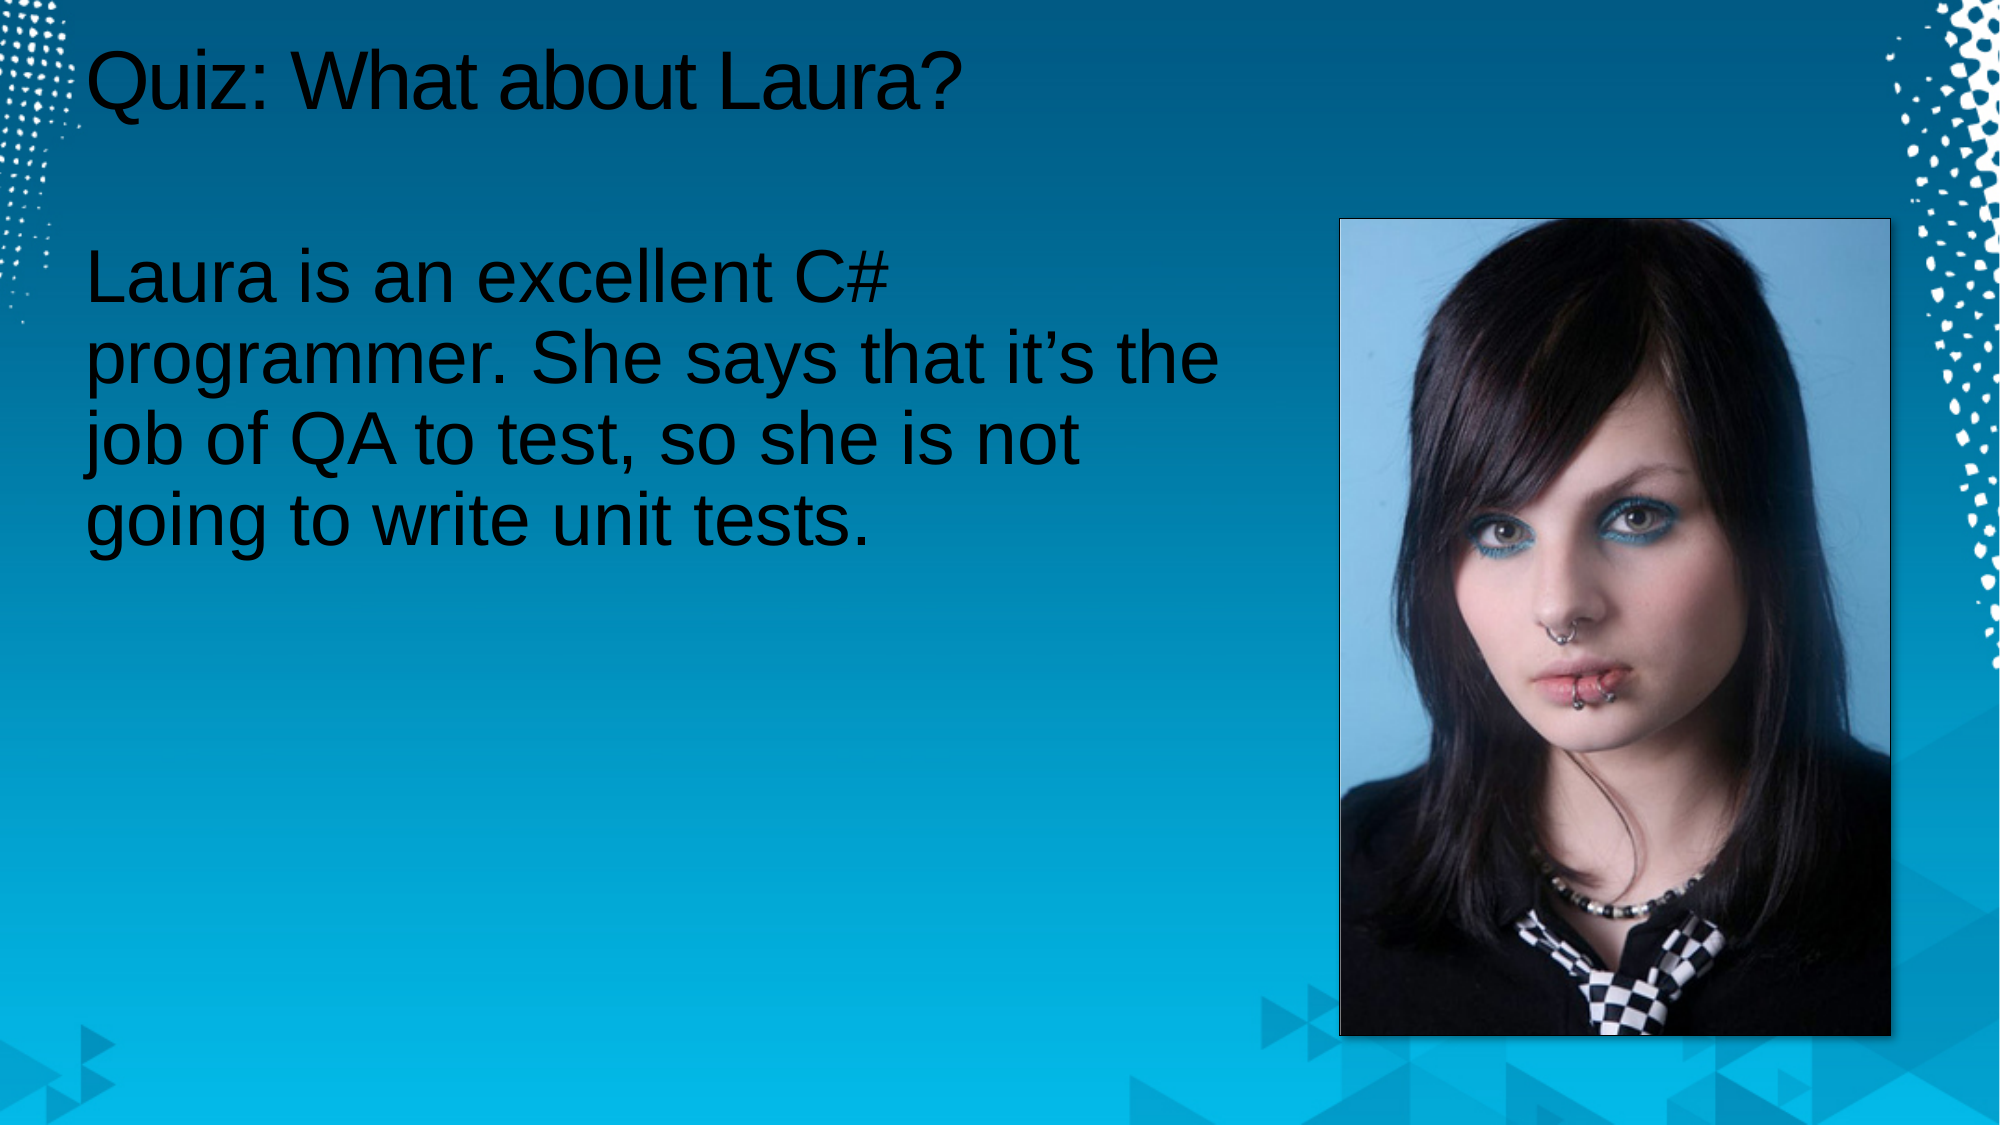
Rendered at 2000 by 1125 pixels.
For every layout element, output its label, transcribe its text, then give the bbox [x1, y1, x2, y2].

picture [1975, 493, 1987, 507]
picture [1970, 176, 1982, 188]
picture [1975, 542, 1987, 558]
picture [1958, 201, 1968, 206]
picture [1928, 209, 1935, 216]
picture [35, 88, 42, 95]
picture [11, 70, 17, 78]
picture [1960, 484, 1968, 491]
picture [1973, 362, 1981, 372]
picture [1950, 168, 1959, 178]
picture [1340, 219, 1890, 1035]
picture [1930, 155, 1938, 167]
picture [1960, 148, 1973, 158]
picture [1963, 382, 1970, 392]
picture [1945, 271, 1954, 277]
picture [1992, 656, 2000, 669]
picture [1956, 429, 1970, 446]
picture [1935, 340, 1945, 349]
picture [1952, 118, 1963, 128]
picture [1994, 323, 2000, 330]
picture [27, 57, 34, 66]
picture [1916, 177, 1928, 186]
picture [1919, 226, 1928, 238]
picture [1941, 320, 1953, 331]
picture [1992, 556, 2000, 571]
picture [13, 41, 21, 48]
picture [1966, 281, 1974, 291]
picture [30, 28, 38, 37]
picture [1932, 107, 1940, 114]
picture [33, 117, 40, 124]
picture [28, 43, 35, 53]
picture [1936, 240, 1946, 245]
picture [1955, 301, 1965, 308]
picture [1927, 257, 1935, 271]
picture [1967, 514, 1977, 527]
picture [1939, 190, 1948, 195]
picture [46, 17, 54, 24]
picture [17, 27, 23, 34]
picture [1943, 370, 1953, 383]
picture [33, 0, 42, 8]
picture [44, 31, 52, 39]
picture [1985, 628, 1994, 637]
picture [1945, 31, 1957, 47]
picture [11, 55, 18, 63]
picture [1991, 426, 2000, 433]
picture [38, 74, 45, 80]
picture [1981, 575, 1996, 590]
picture [1984, 525, 1996, 536]
picture [1963, 334, 1973, 339]
picture [1936, 3, 1948, 14]
picture [19, 0, 29, 6]
list Laura is an excellent C# programmer. She says that it’s the job of QA to test, so she is not going to write unit tests. [85, 237, 1264, 647]
picture [1988, 476, 1997, 485]
picture [1908, 145, 1918, 157]
picture [1994, 373, 2000, 383]
picture [34, 102, 42, 111]
picture [1982, 393, 1990, 403]
picture [17, 129, 23, 136]
picture [1975, 260, 1987, 271]
picture [44, 45, 49, 53]
picture [56, 48, 63, 55]
picture [1975, 311, 1983, 319]
picture [2, 25, 8, 33]
picture [1950, 351, 1962, 361]
picture [58, 33, 65, 41]
picture [1947, 221, 1957, 225]
picture [1950, 0, 2000, 253]
picture [1941, 85, 1954, 96]
picture [1967, 231, 1976, 239]
title Quiz: What about Laura? [85, 37, 1914, 129]
picture [48, 2, 56, 9]
picture [1980, 445, 1988, 454]
picture [24, 73, 32, 78]
picture [1931, 287, 1944, 302]
picture [1983, 291, 1995, 299]
picture [1984, 342, 1993, 352]
picture [1956, 251, 1966, 256]
picture [1950, 398, 1960, 414]
picture [1991, 604, 2000, 621]
picture [1971, 412, 1979, 424]
picture [31, 15, 39, 23]
picture [1994, 268, 2000, 283]
picture [1941, 135, 1949, 147]
picture [1965, 464, 1979, 475]
